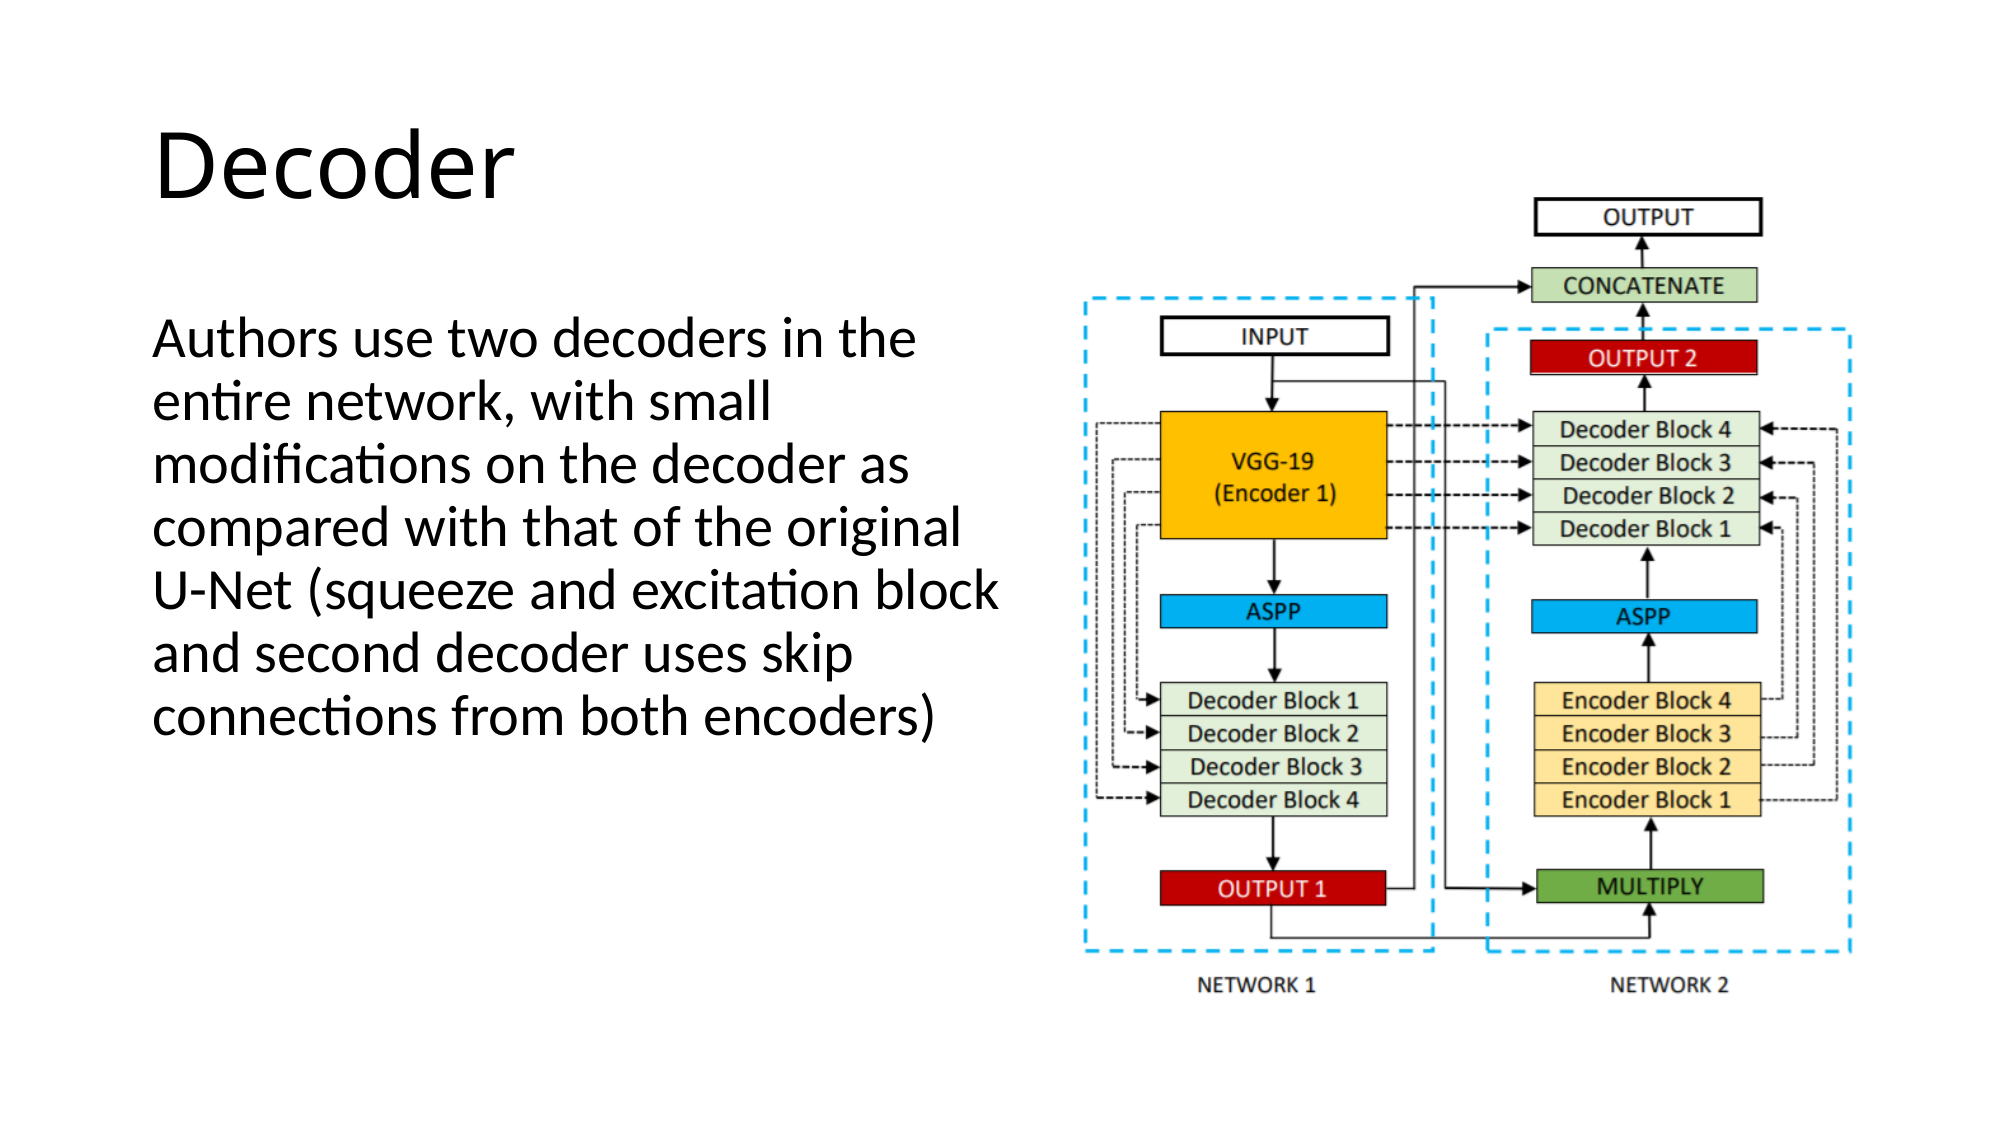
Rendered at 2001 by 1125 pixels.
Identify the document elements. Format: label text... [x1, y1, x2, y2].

title Decoder [137, 59, 1863, 278]
picture [1056, 168, 1863, 1005]
list Authors use two decoders in the entire network, with small modifications on the decoder as compared with that of the original U-Net (squeeze and excitation block and second decoder uses skip connections from both encoders) [137, 299, 1023, 1014]
